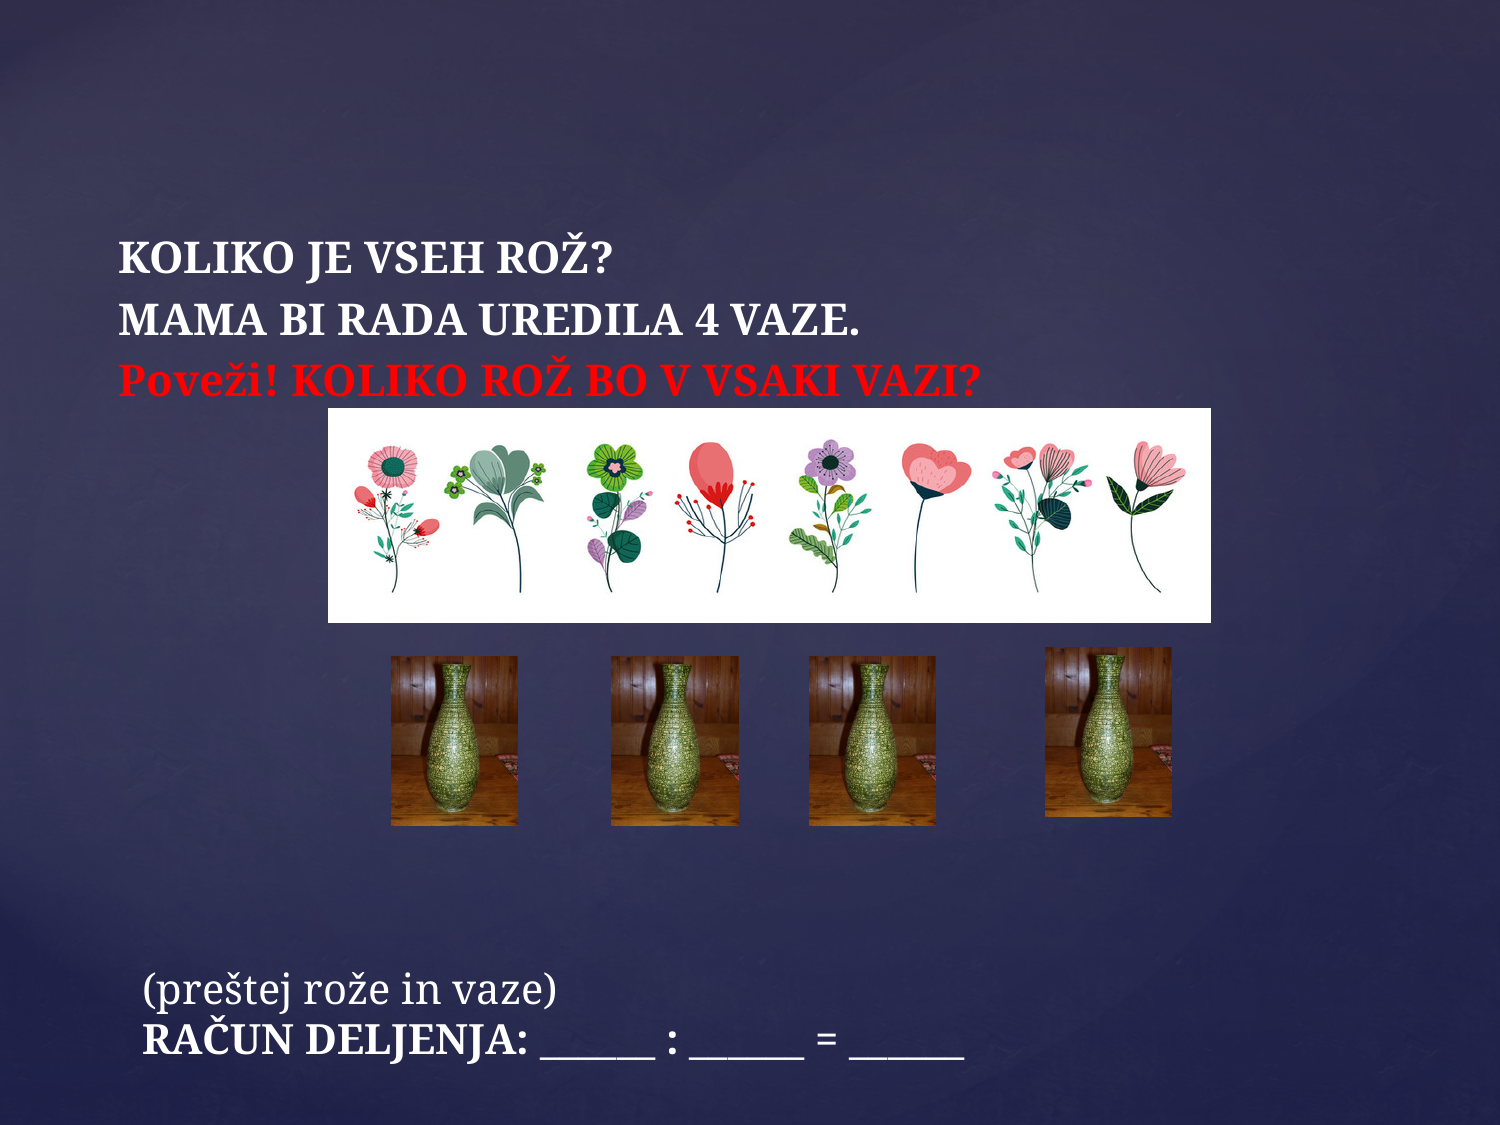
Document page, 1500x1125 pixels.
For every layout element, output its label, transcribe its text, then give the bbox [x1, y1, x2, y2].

picture [327, 408, 1212, 623]
picture [390, 656, 519, 827]
picture [611, 656, 739, 827]
picture [808, 656, 937, 827]
list KOLIKO JE VSEH ROŽ? MAMA BI RADA UREDILA 4 VAZE. Poveži! KOLIKO ROŽ BO V VSAKI VAZI? [100, 112, 1350, 646]
picture [1044, 647, 1173, 817]
title (preštej rože in vaze) RAČUN DELJENJA: ______ : ______ = ______ [127, 825, 1365, 1071]
